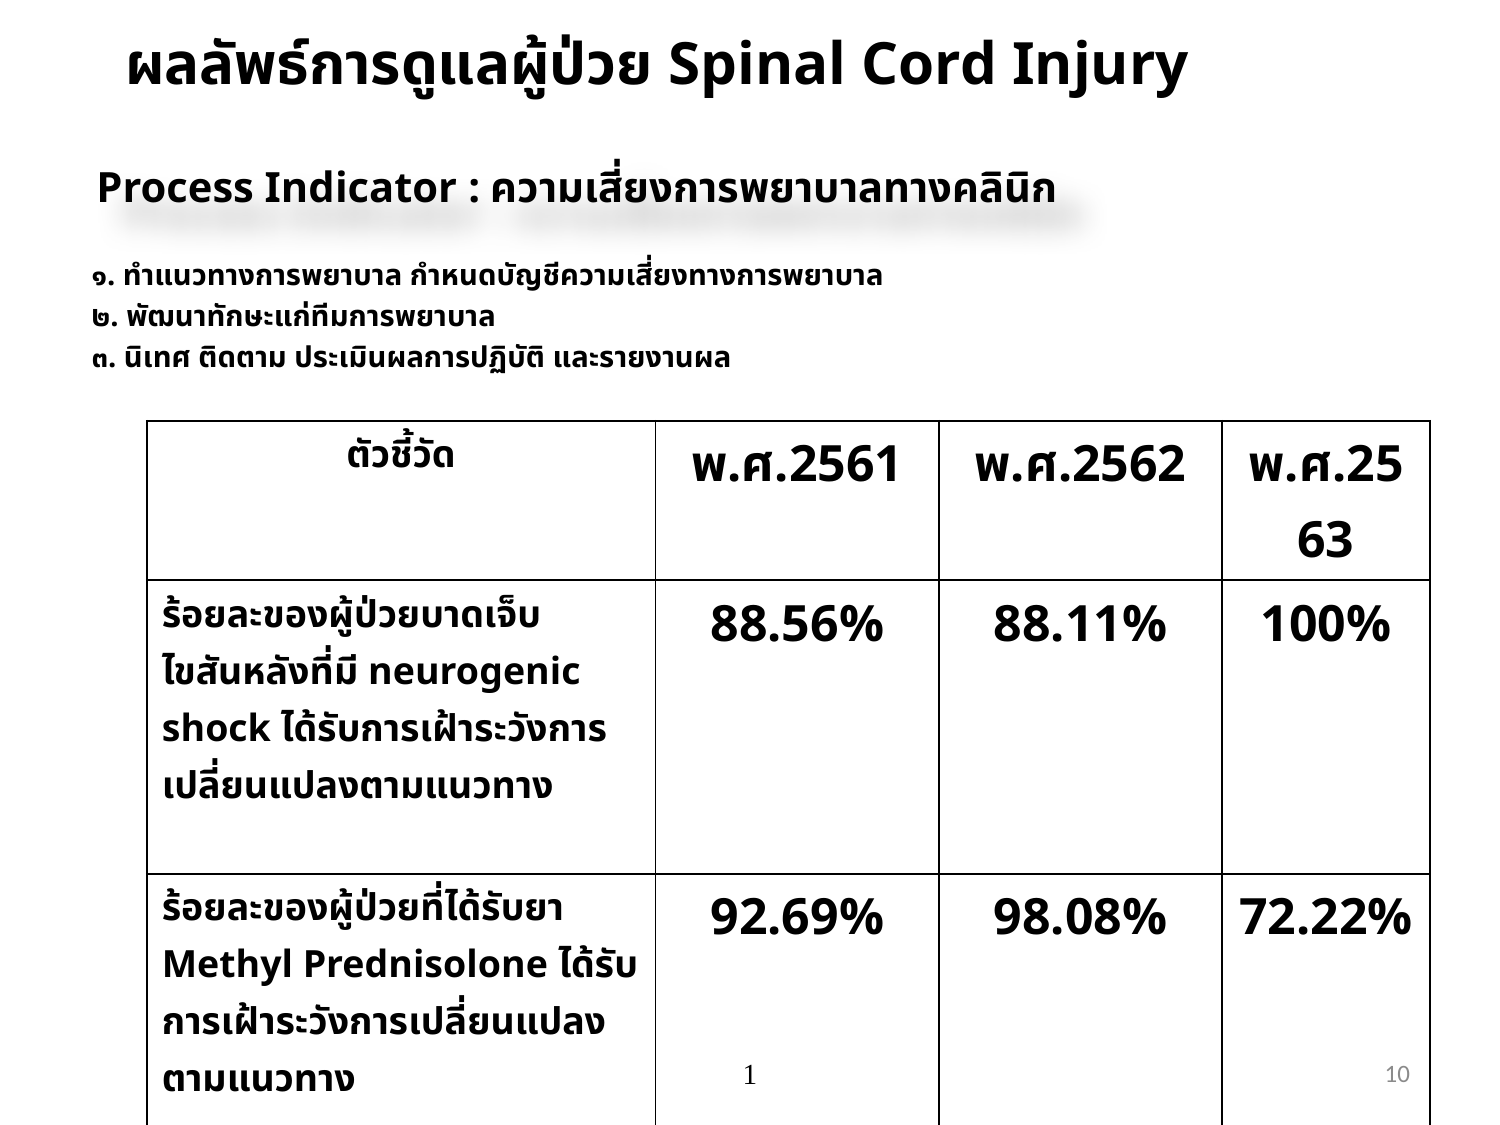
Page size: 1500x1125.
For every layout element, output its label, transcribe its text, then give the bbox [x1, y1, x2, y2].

table_header พ.ศ.2561 [656, 422, 938, 579]
table_cell ร้อยละของผู้ป่วยบาดเจ็บไขสันหลังที่มี neurogenic shock ได้รับการเฝ้าระวังการเปลี่ยนแปลงตามแนวทาง [148, 581, 655, 873]
table_header พ.ศ.2563 [1223, 422, 1429, 579]
table_cell 88.56% [656, 581, 938, 873]
table_header พ.ศ.2562 [940, 422, 1221, 579]
table_cell 92.69% [656, 875, 938, 1125]
table_cell 100% [1223, 581, 1429, 873]
text_box Process Indicator : ความเสี่ยงการพยาบาลทางคลินิก [76, 127, 1211, 244]
table_cell 72.22% [1223, 875, 1429, 1125]
list ๑. ทำแนวทางการพยาบาล กำหนดบัญชีความเสี่ยงทางการพยาบาล ๒. พัฒนาทักษะแก่ทีมการพยาบาล ๓. นิเทศ ติดตาม ประเมินผลการปฏิบัติ และรายงานผล [76, 248, 1103, 445]
table_cell 98.08% [940, 875, 1221, 1125]
table_cell ร้อยละของผู้ป่วยที่ได้รับยา Methyl Prednisolone ได้รับการเฝ้าระวังการเปลี่ยนแปลงตามแนวทาง [148, 875, 655, 1125]
table_header ตัวชี้วัด [148, 422, 655, 579]
text_box ผลลัพธ์การดูแลผู้ป่วย Spinal Cord Injury [110, 18, 1204, 104]
table_cell 88.11% [940, 581, 1221, 873]
